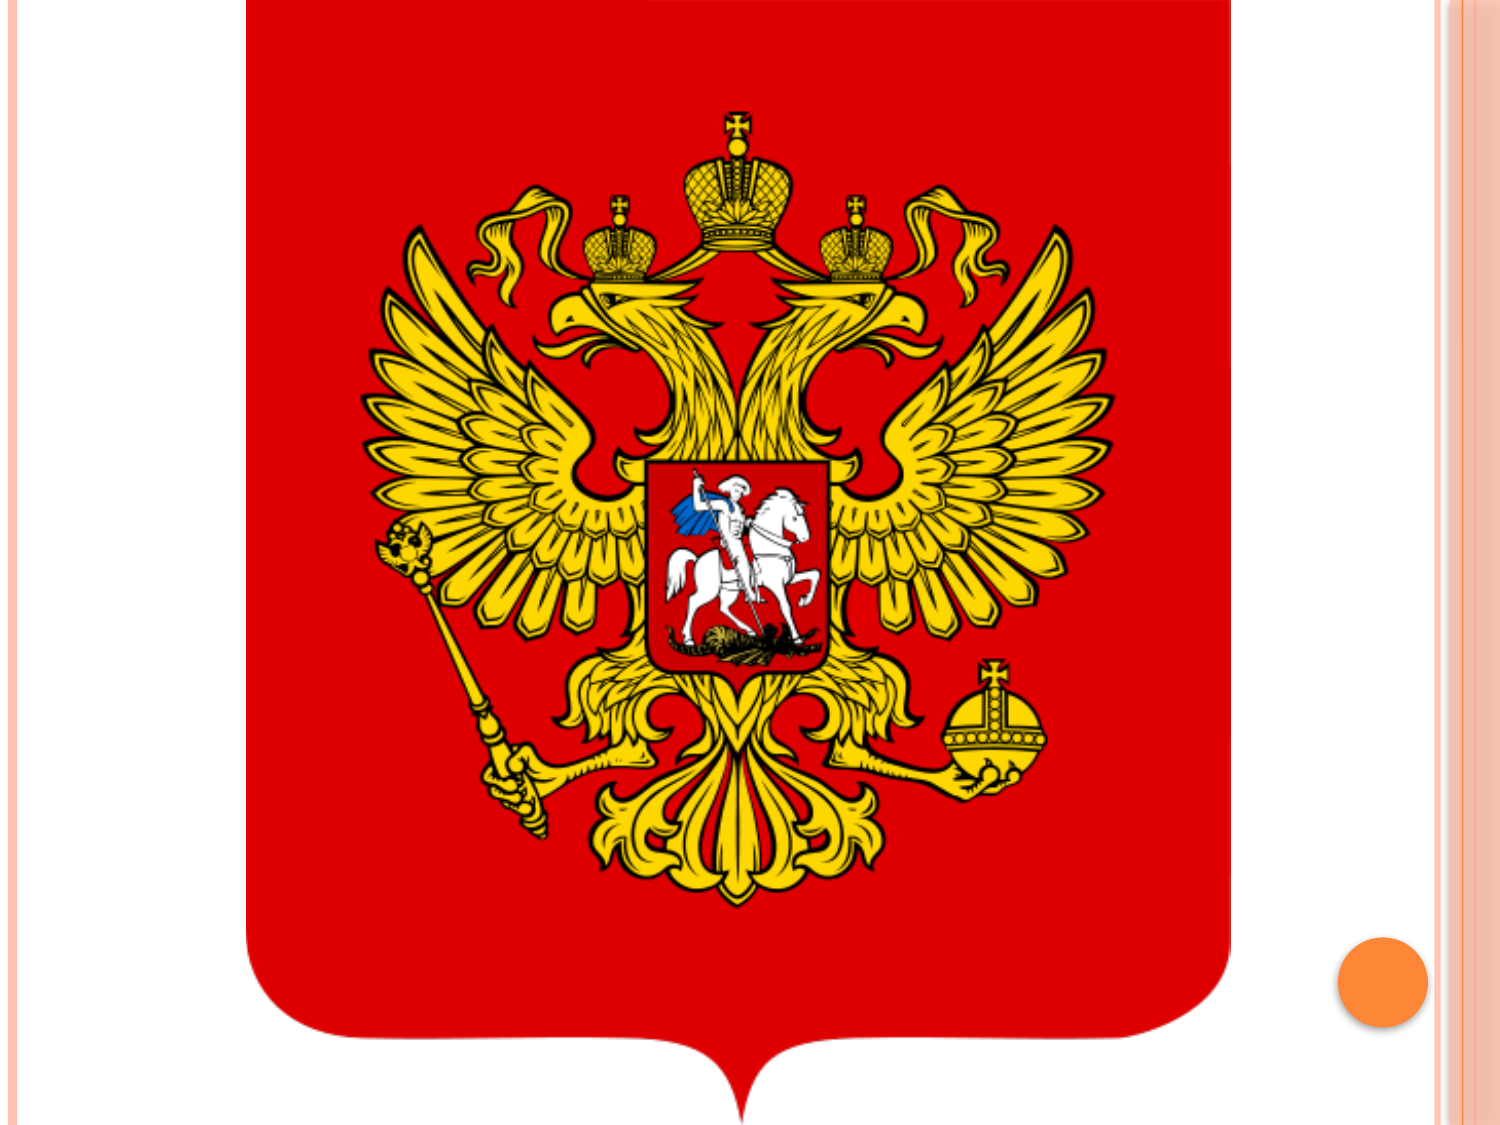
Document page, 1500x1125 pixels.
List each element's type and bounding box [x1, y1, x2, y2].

picture [245, 0, 1231, 1125]
